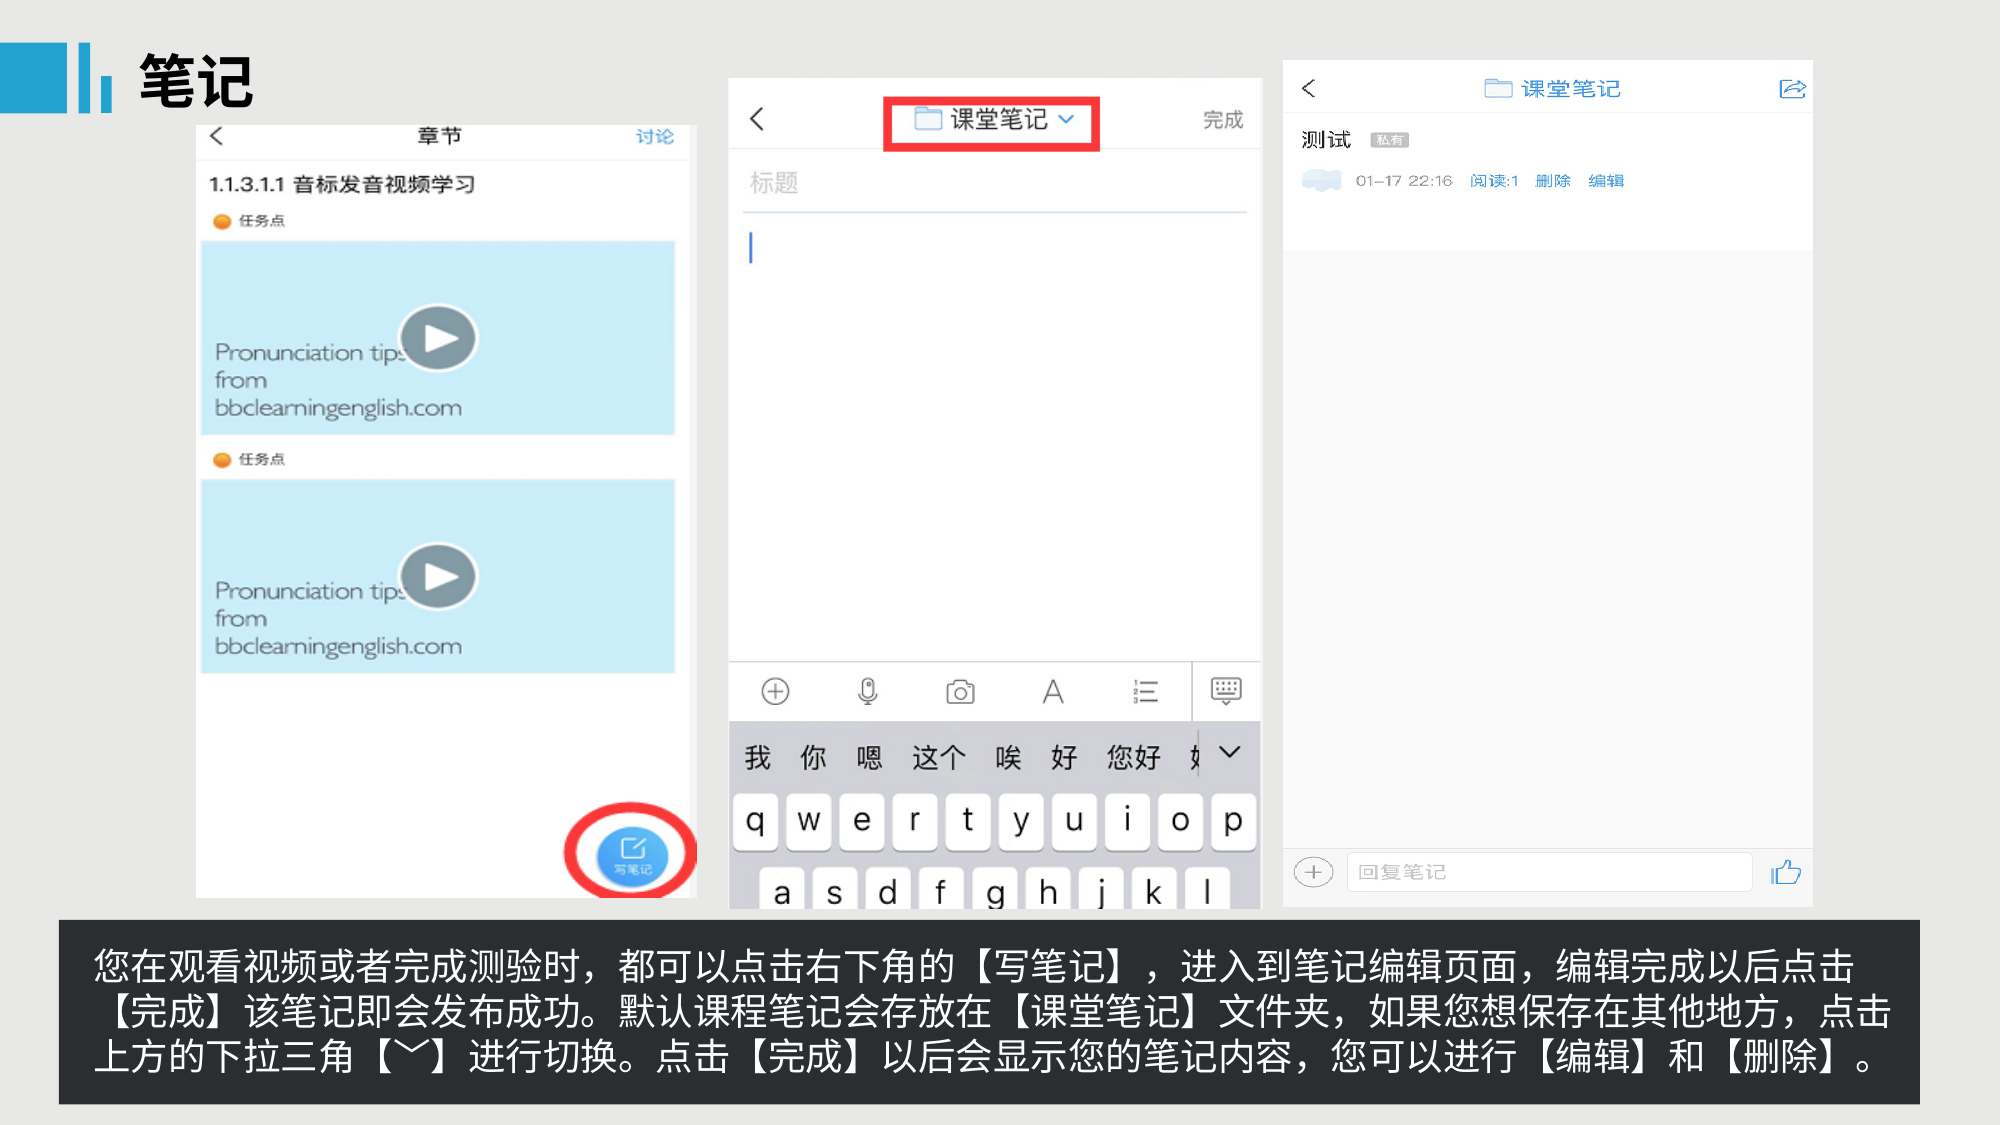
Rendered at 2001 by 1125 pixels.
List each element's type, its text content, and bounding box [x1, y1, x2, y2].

text_box 您在观看视频或者完成测验时，都可以点击右下角的【写笔记】，进入到笔记编辑页面，编辑完成以后点击【完成】该笔记即会发布成功。默认课程笔记会存放在【课堂笔记】文件夹，如果您想保存在其他地方，点击上方的下拉三角【﹀】进行切换。点击【完成】以后会显示您的笔记内容，您可以进行【编辑】和【删除】。 [78, 935, 1920, 1086]
text_box [0, 41, 69, 116]
text_box [77, 41, 92, 116]
picture [196, 125, 698, 898]
picture [1283, 60, 1813, 907]
text_box 笔记 [123, 38, 473, 124]
text_box [57, 918, 1922, 1106]
picture [728, 77, 1263, 909]
text_box [99, 74, 114, 115]
